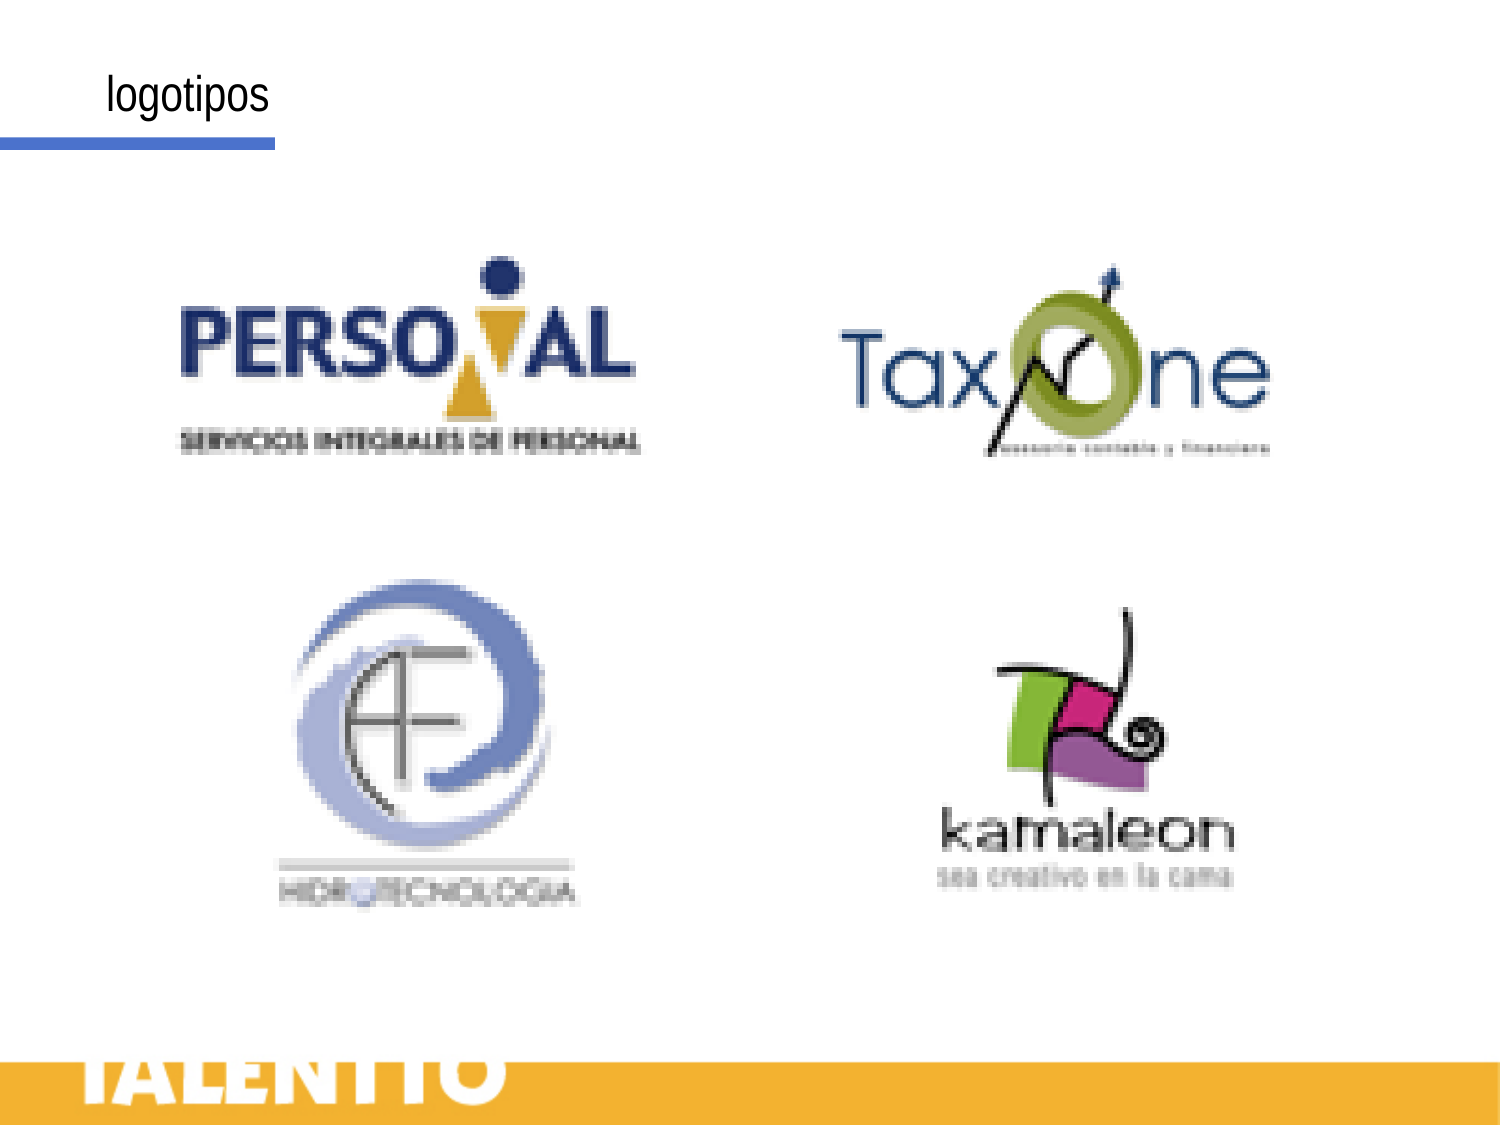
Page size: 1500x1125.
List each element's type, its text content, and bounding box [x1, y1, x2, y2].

picture [137, 212, 676, 484]
picture [249, 549, 607, 938]
picture [0, 1040, 1500, 1125]
picture [912, 587, 1260, 913]
text_box logotipos [91, 54, 285, 130]
picture [812, 224, 1288, 476]
text_box [0, 137, 275, 150]
